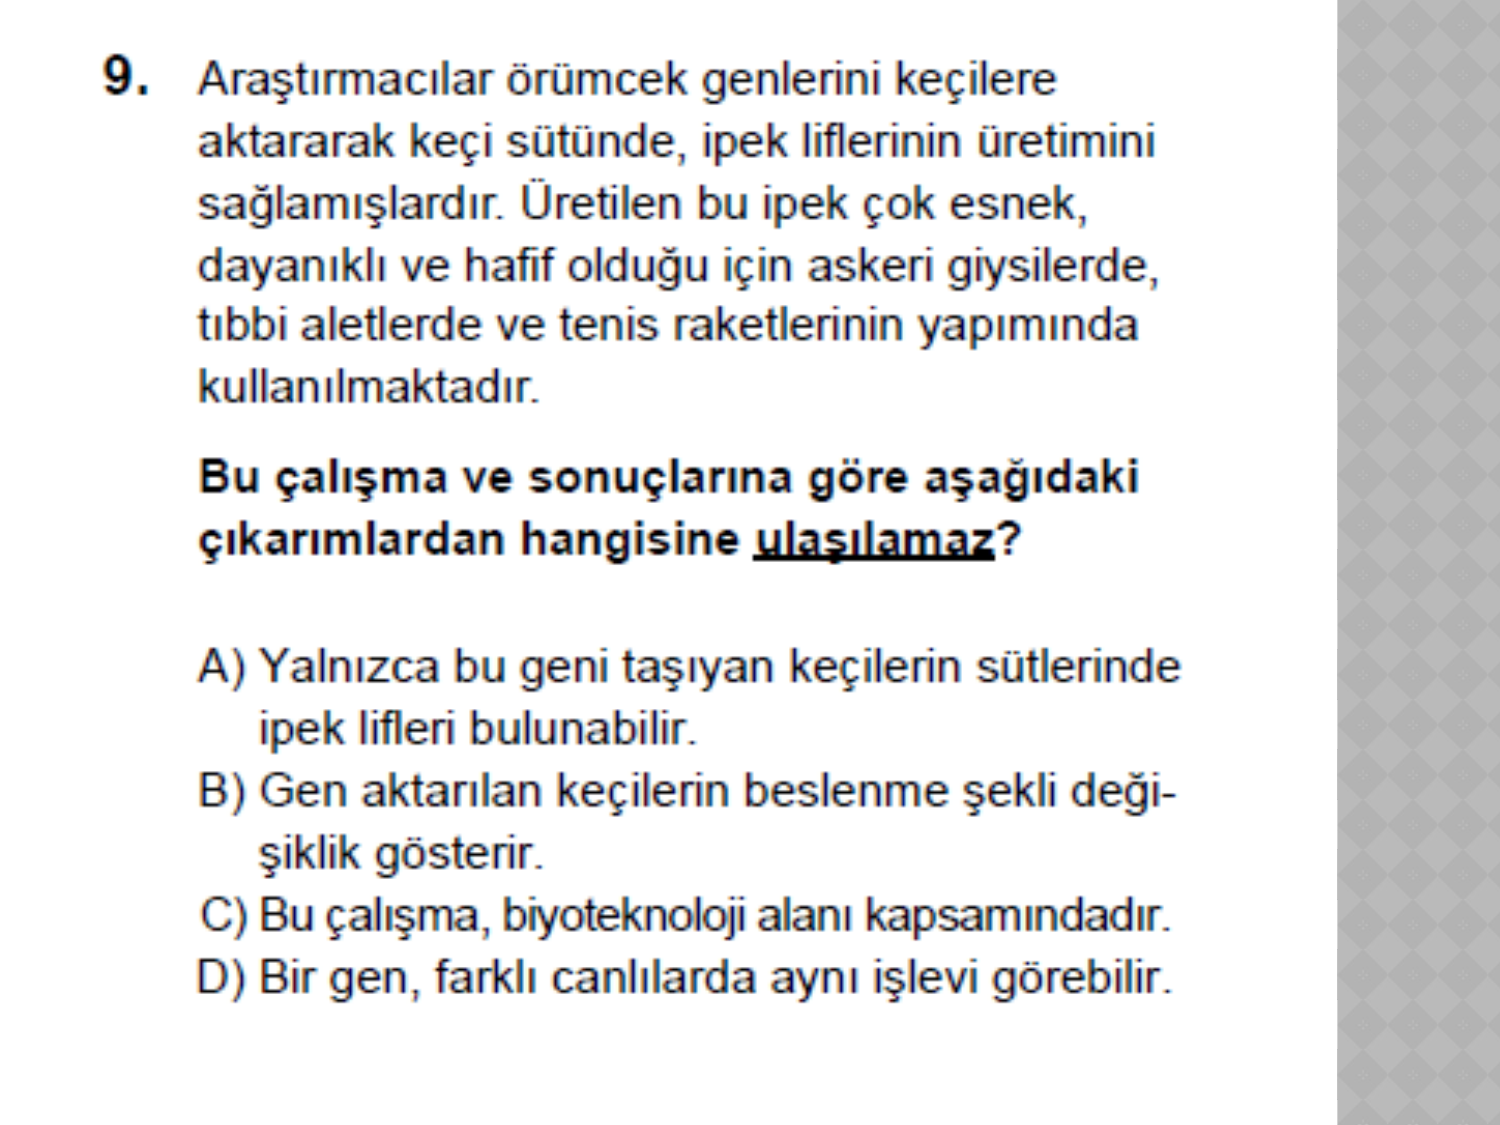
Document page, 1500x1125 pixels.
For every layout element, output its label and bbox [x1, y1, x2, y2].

picture [58, 46, 1313, 1081]
